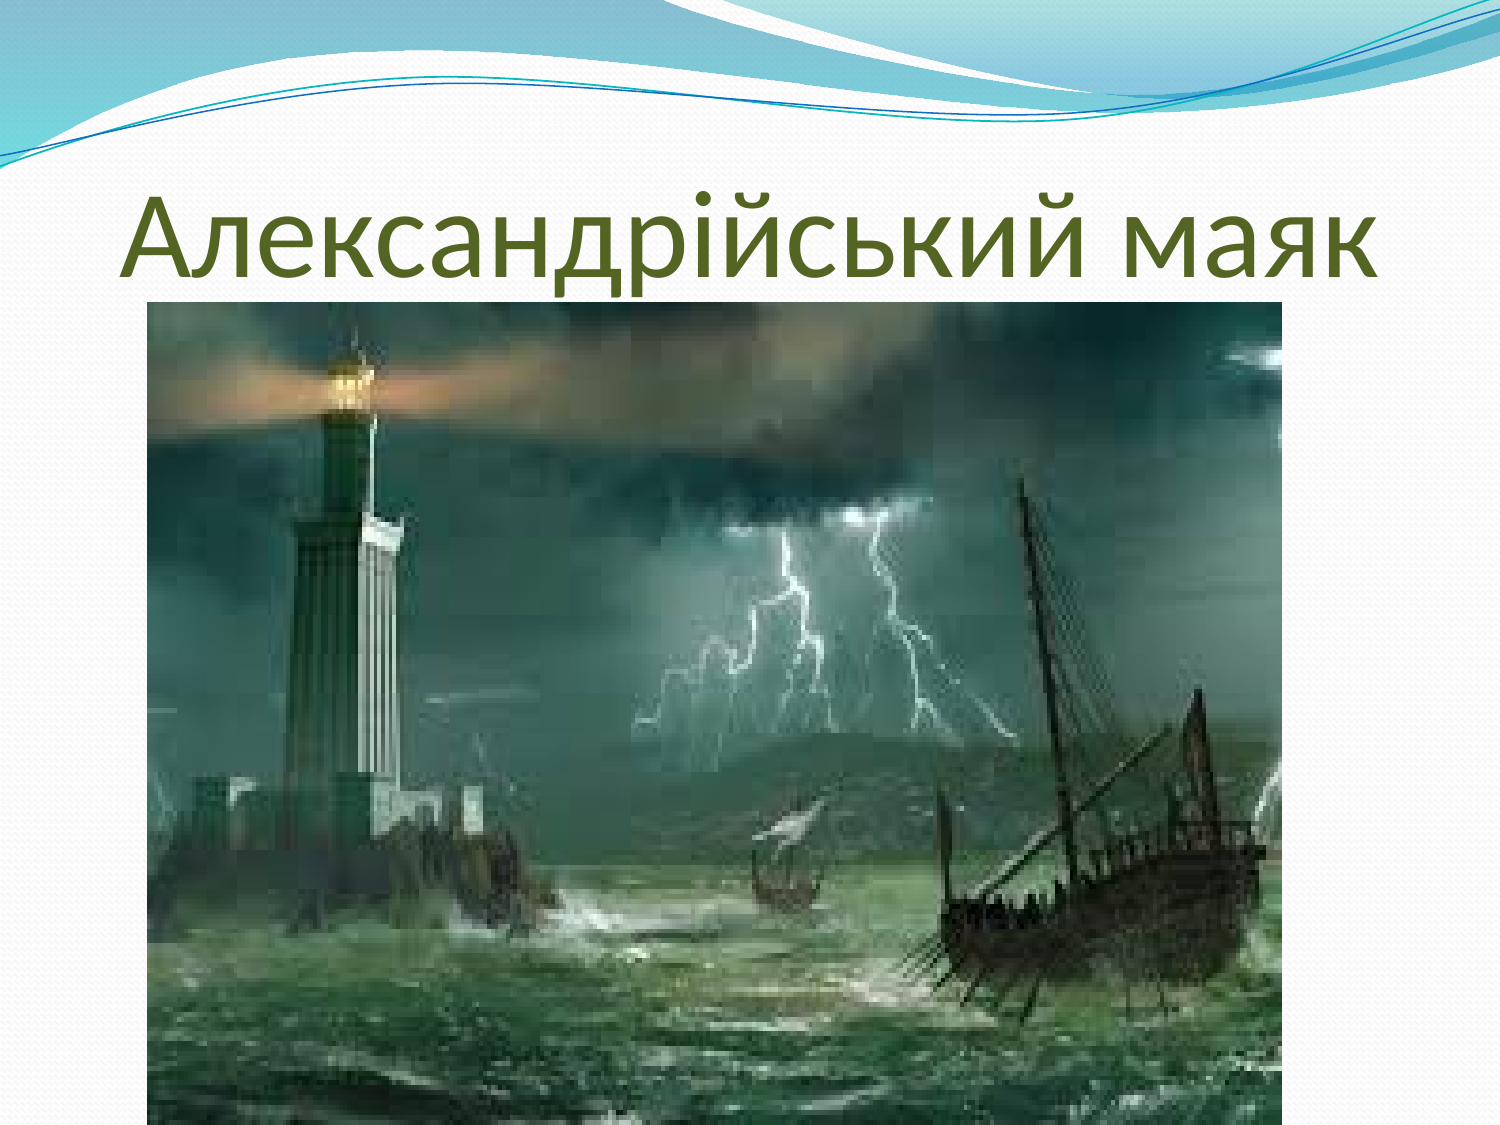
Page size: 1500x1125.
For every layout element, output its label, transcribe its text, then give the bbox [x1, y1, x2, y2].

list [147, 302, 1282, 1125]
title Александрійський маяк [75, 115, 1425, 303]
